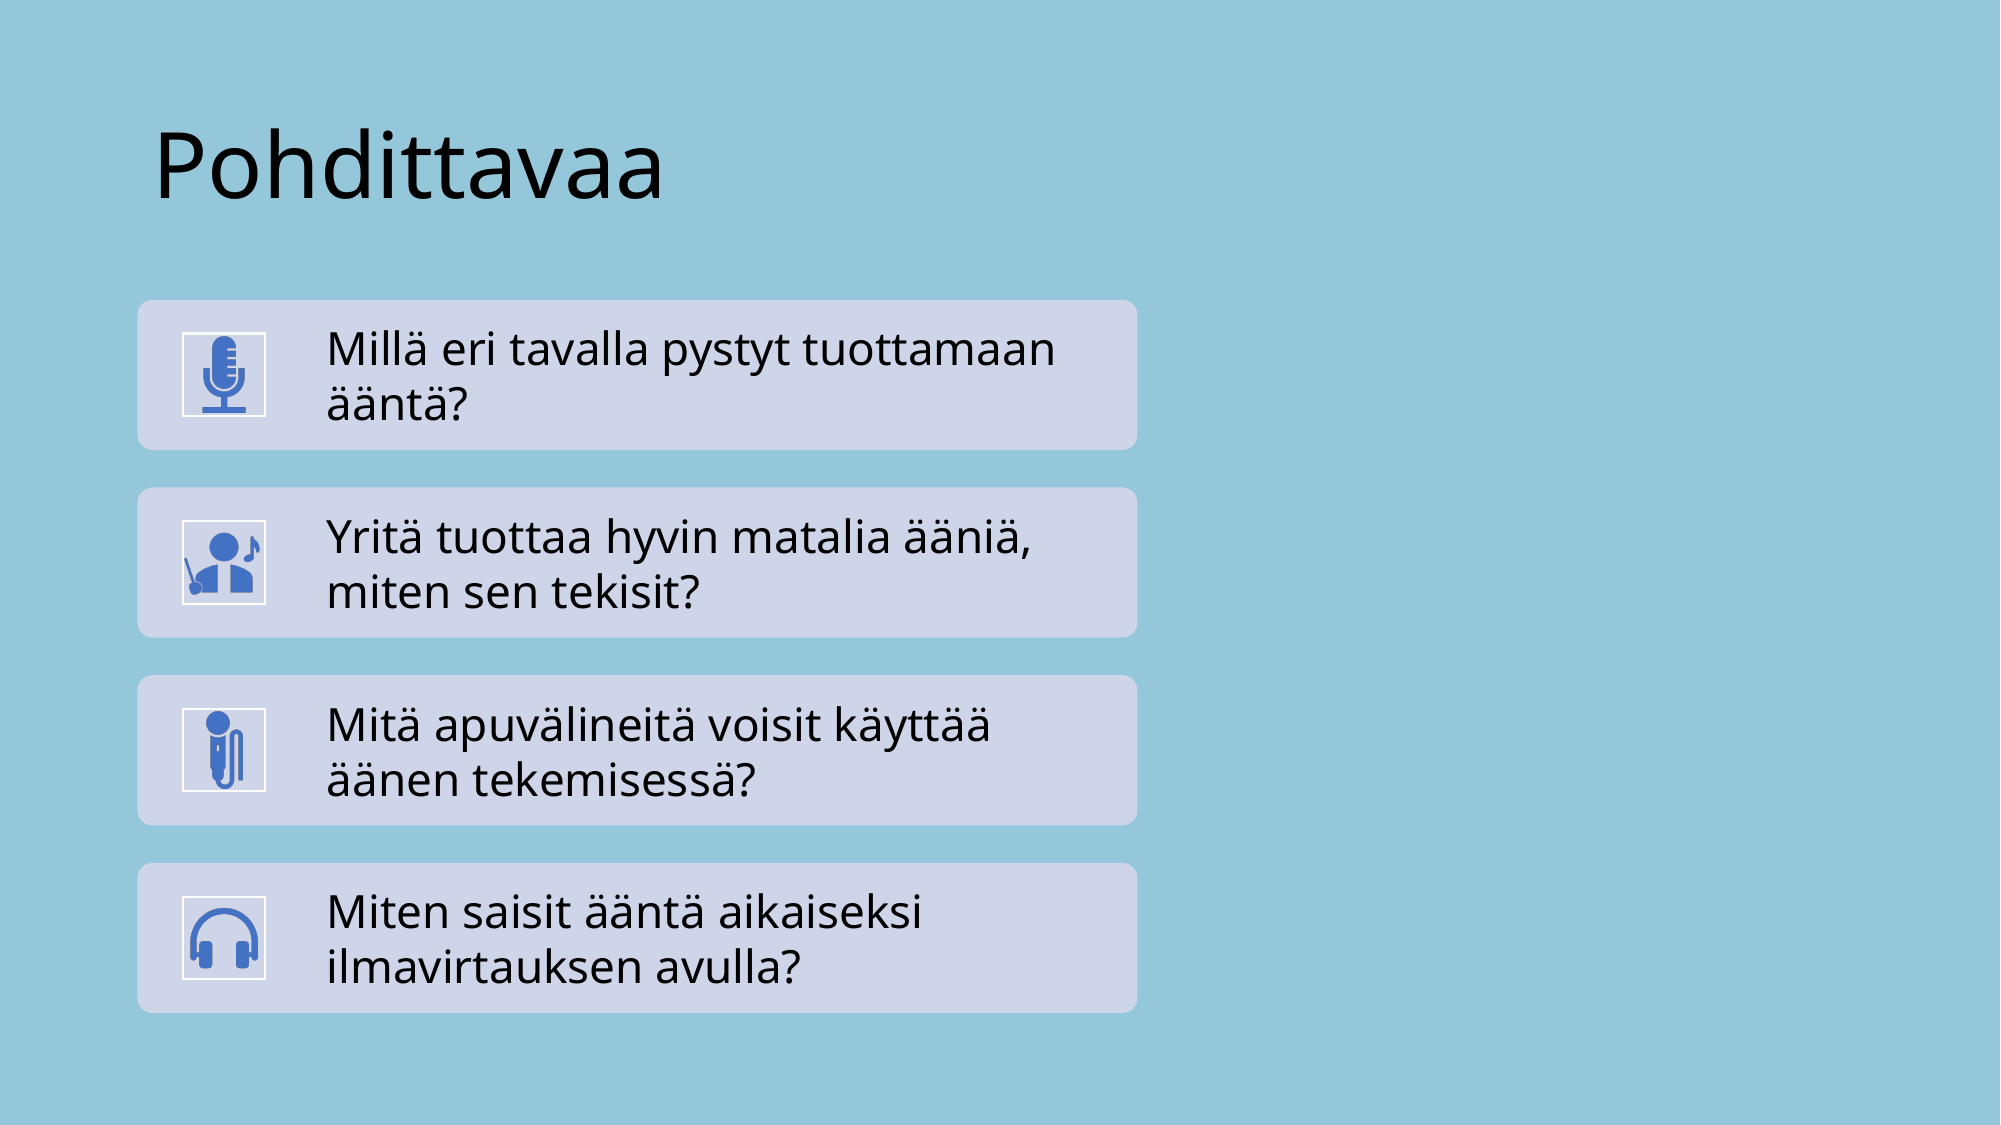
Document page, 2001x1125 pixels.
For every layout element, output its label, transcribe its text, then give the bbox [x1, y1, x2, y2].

title Pohdittavaa [137, 59, 1863, 278]
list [137, 299, 1138, 1014]
